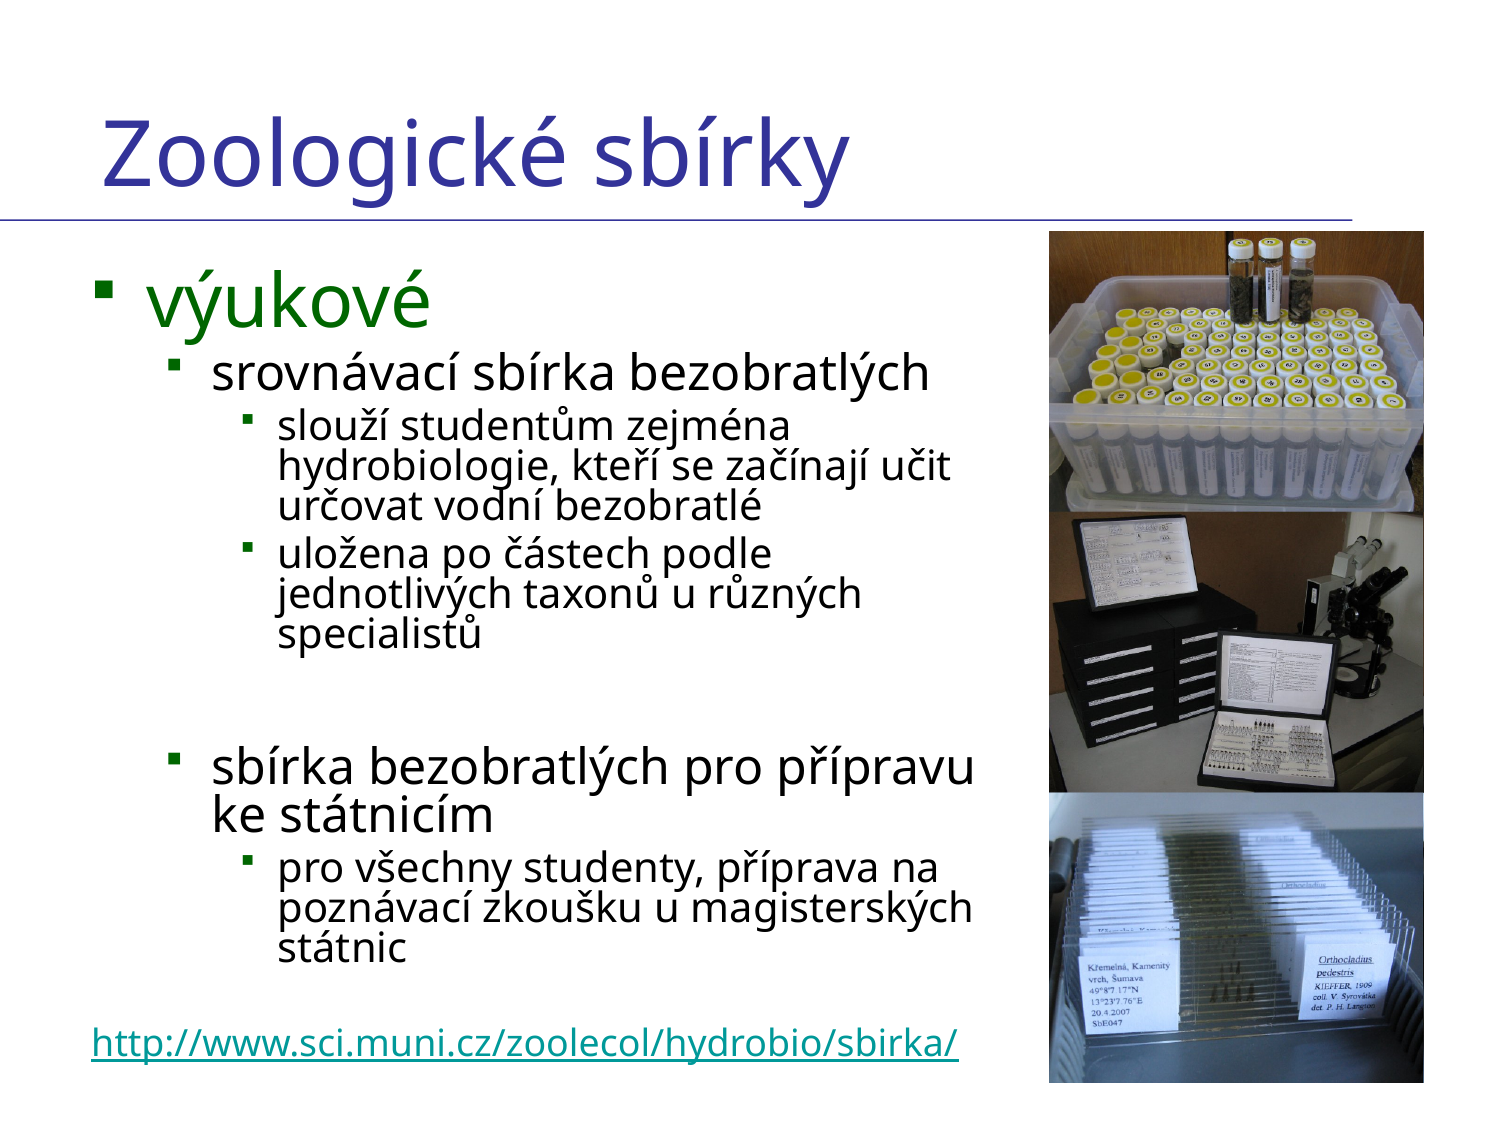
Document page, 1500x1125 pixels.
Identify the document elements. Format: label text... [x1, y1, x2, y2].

text_box http://www.sci.muni.cz/zoolecol/hydrobio/sbirka/ [76, 1011, 1044, 1078]
list výukové srovnávací sbírka bezobratlých slouží studentům zejména hydrobiologie, kteří se začínají učit určovat vodní bezobratlé uložena po částech podle jednotlivých taxonů u různých specialistů sbírka bezobratlých pro přípravu ke státnicím pro všechny studenty, příprava na poznávací zkoušku u magisterských státnic [74, 262, 1034, 1006]
text_box Zoologické sbírky [86, 55, 1388, 244]
picture [1049, 231, 1424, 1083]
